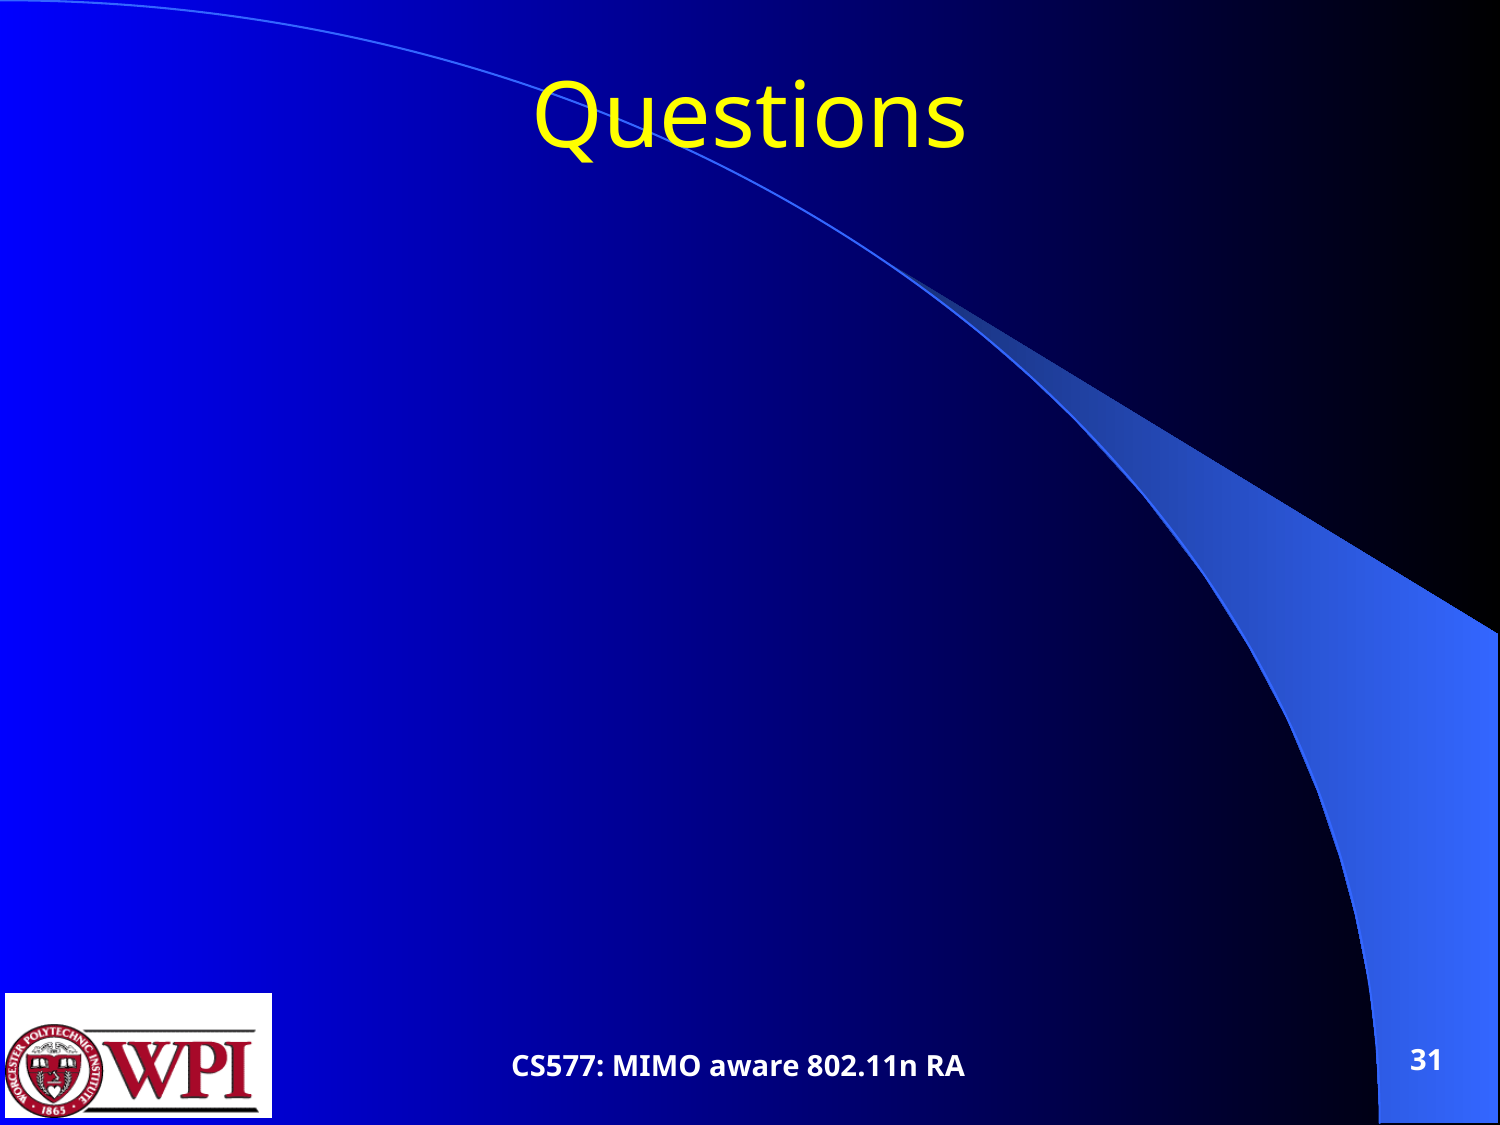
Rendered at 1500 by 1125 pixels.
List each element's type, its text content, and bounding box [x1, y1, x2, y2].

title Questions [112, 37, 1388, 185]
footer CS577: MIMO aware 802.11n RA [371, 1034, 1105, 1095]
picture [5, 993, 272, 1118]
slide_number 31 [1234, 1022, 1460, 1101]
